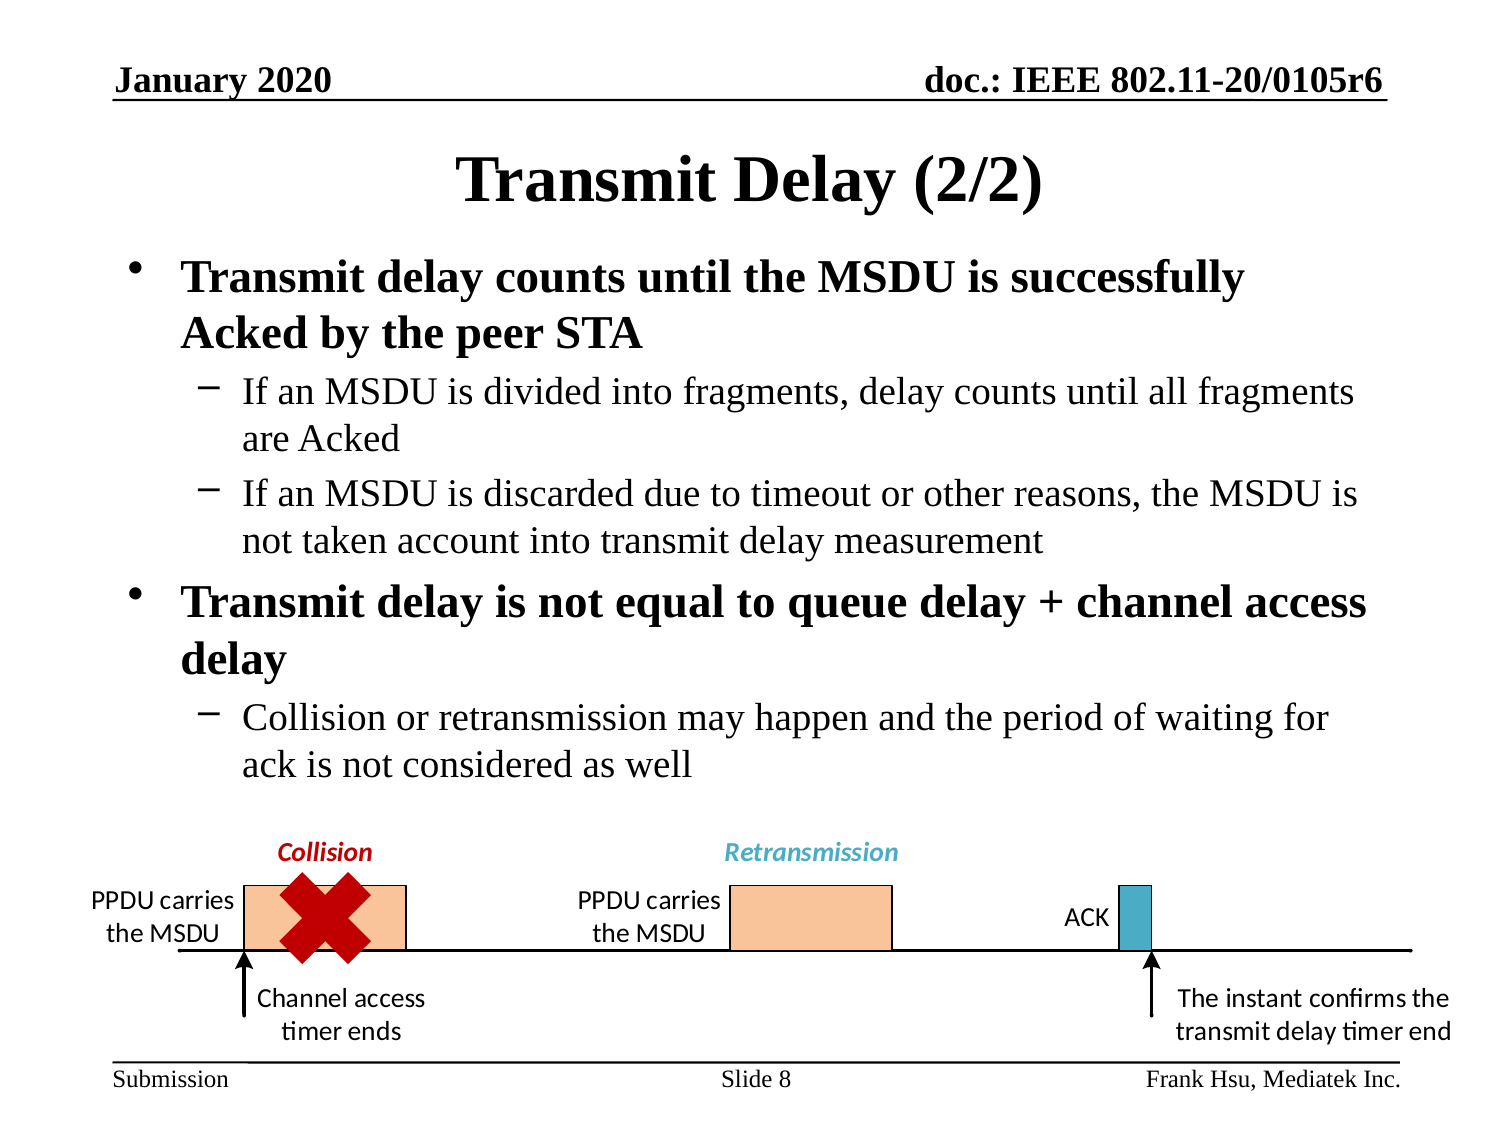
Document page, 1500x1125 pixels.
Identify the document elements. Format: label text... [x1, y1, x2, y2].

footer Frank Hsu, Mediatek Inc. [1128, 1071, 1402, 1093]
list Transmit delay counts until the MSDU is successfully Acked by the peer STA If an MSDU is divided into fragments, delay counts until all fragments are Acked If an MSDU is discarded due to timeout or other reasons, the MSDU is not taken account into transmit delay measurement Transmit delay is not equal to queue delay + channel access delay Collision or retransmission may happen and the period of waiting for ack is not considered as well [112, 237, 1388, 796]
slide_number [114, 54, 335, 101]
slide_number Slide 8 [712, 1071, 800, 1093]
title Transmit Delay (2/2) [112, 112, 1388, 237]
picture [74, 825, 1472, 1063]
